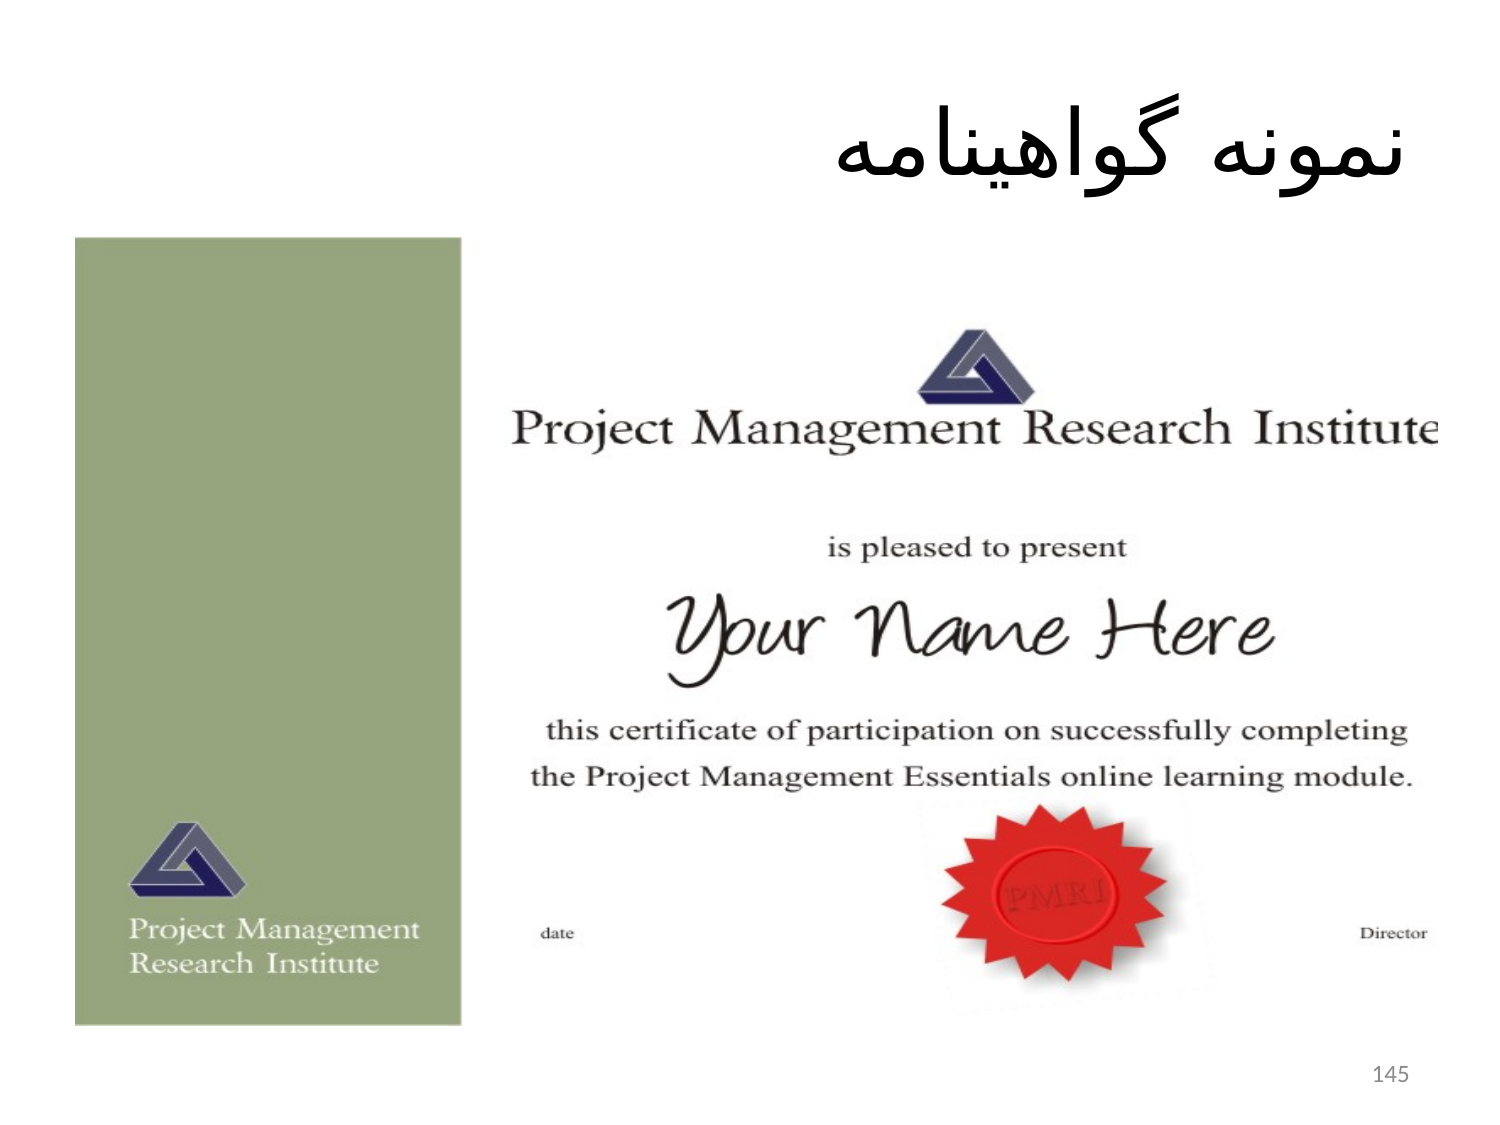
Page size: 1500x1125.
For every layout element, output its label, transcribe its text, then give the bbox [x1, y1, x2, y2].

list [74, 237, 1438, 1026]
title نمونه گواهينامه [75, 45, 1425, 233]
slide_number 145 [1074, 1042, 1425, 1103]
